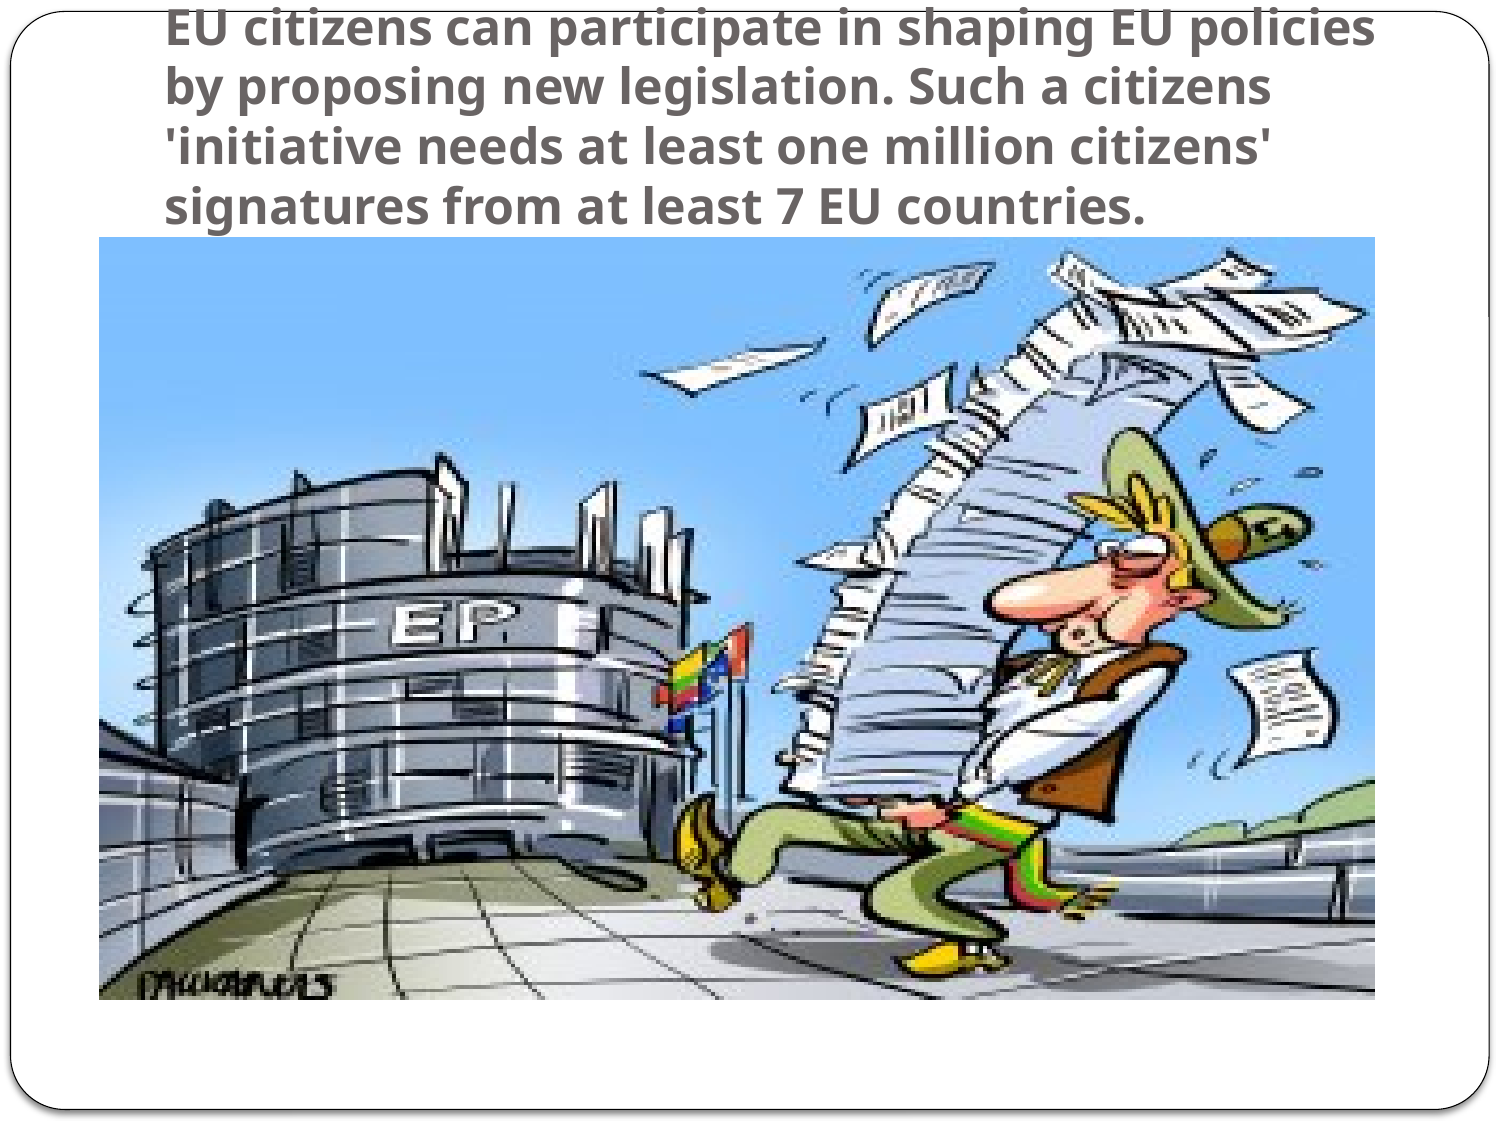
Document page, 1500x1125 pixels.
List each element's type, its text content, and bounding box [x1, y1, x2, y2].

title EU citizens can participate in shaping EU policies by proposing new legislation. Such a citizens 'initiative needs at least one million citizens' signatures from at least 7 EU countries. [150, 0, 1425, 250]
picture [99, 237, 1376, 1001]
